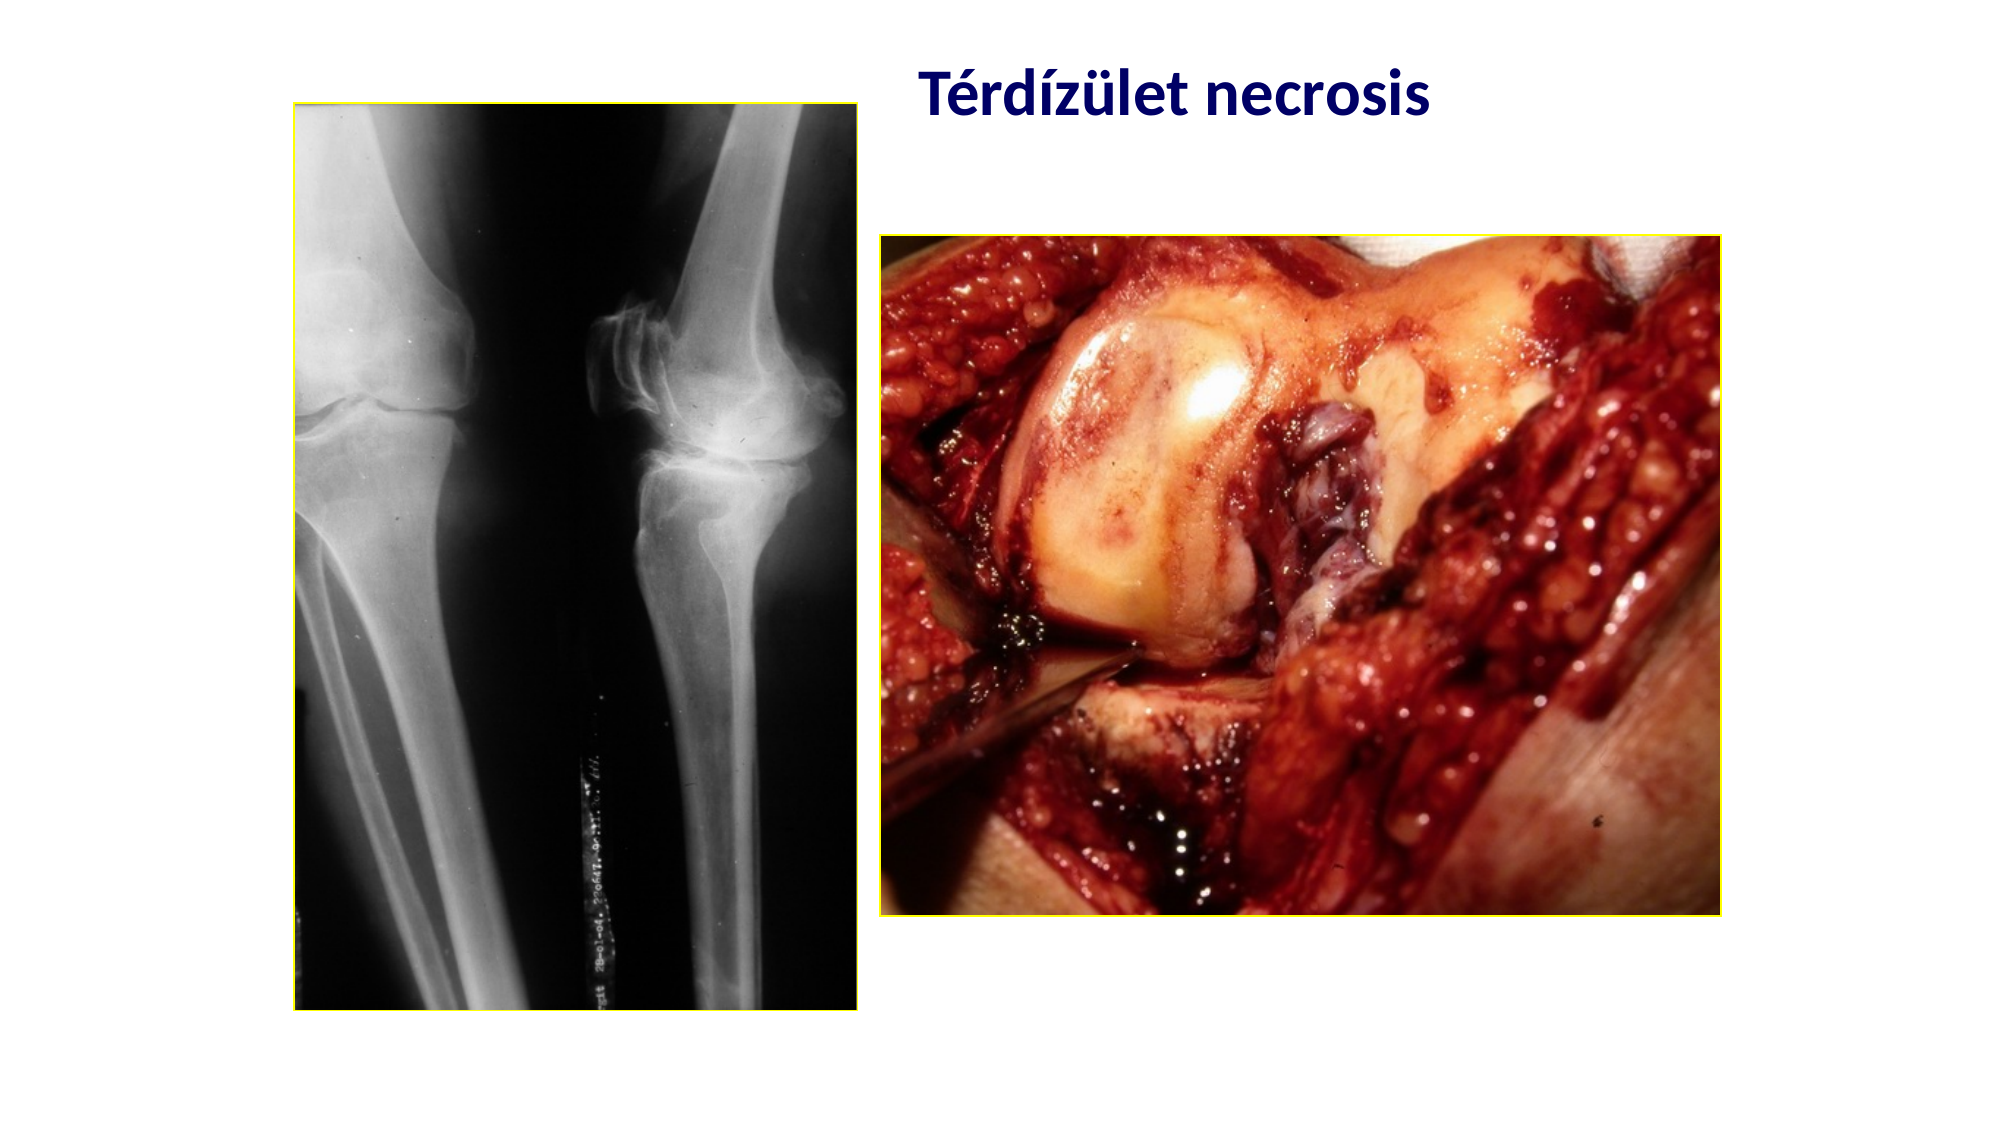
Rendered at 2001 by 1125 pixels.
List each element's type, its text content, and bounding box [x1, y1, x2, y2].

picture [294, 103, 857, 1010]
picture [880, 235, 1721, 916]
text_box Térdízület necrosis [904, 41, 1447, 136]
